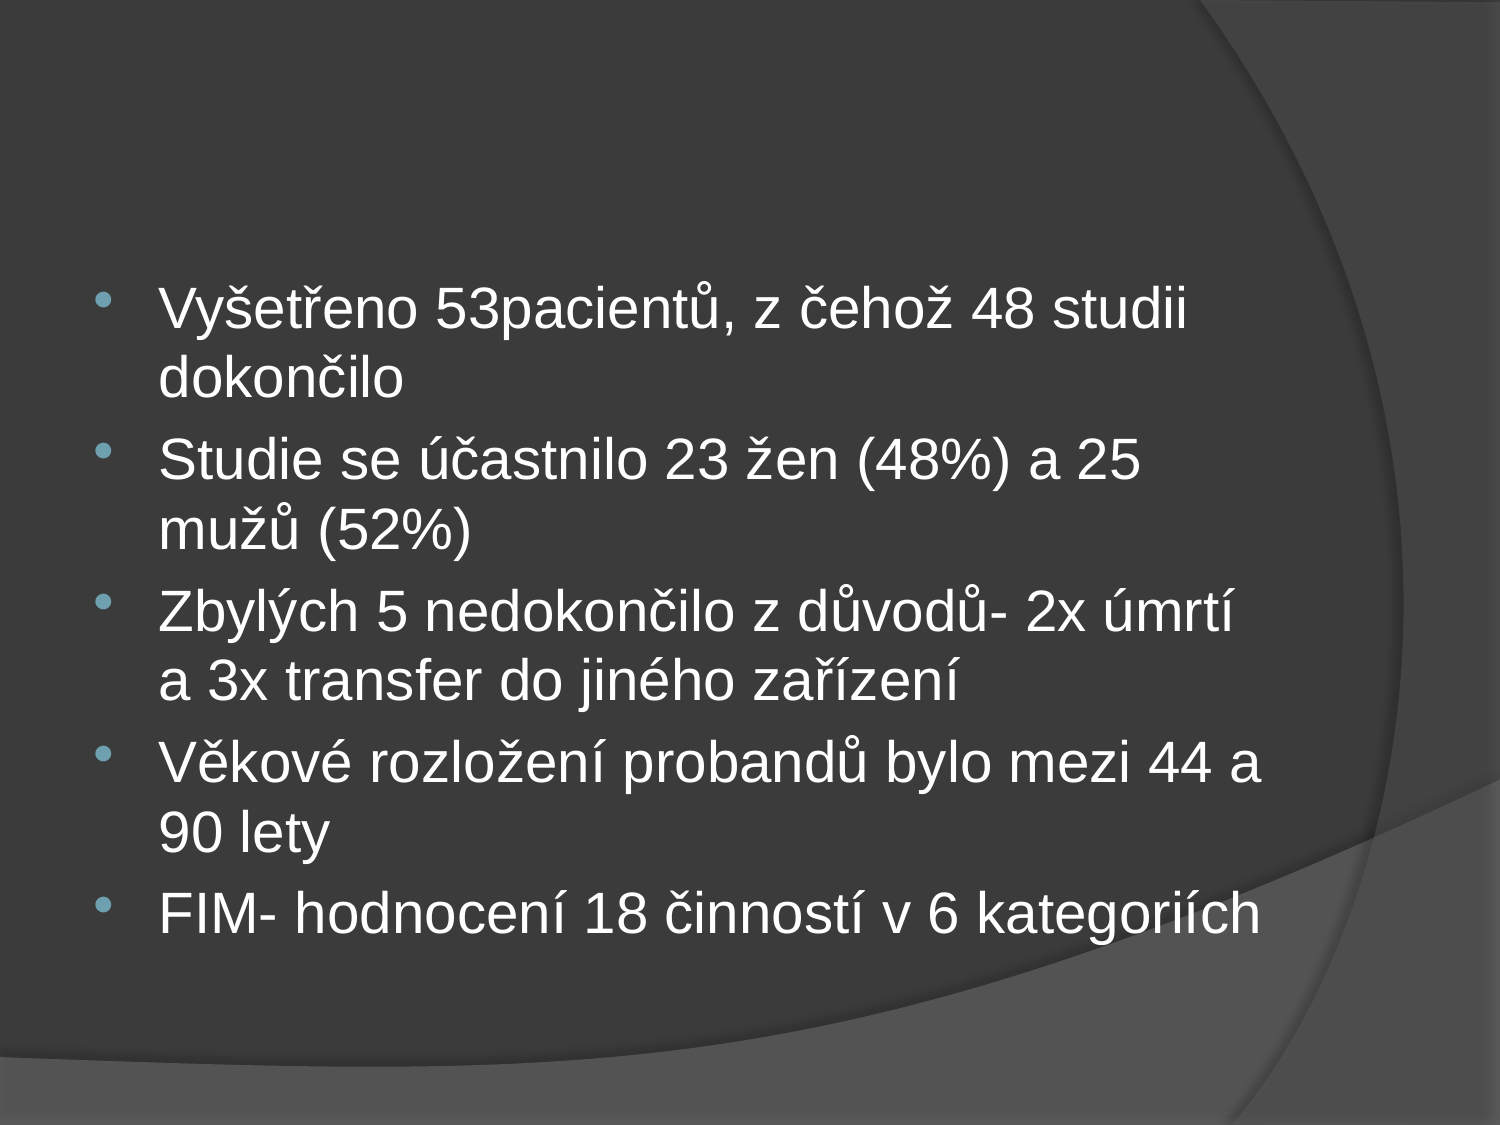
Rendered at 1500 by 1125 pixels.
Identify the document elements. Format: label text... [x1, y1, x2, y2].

list Vyšetřeno 53pacientů, z čehož 48 studii dokončilo Studie se účastnilo 23 žen (48%) a 25 mužů (52%) Zbylých 5 nedokončilo z důvodů- 2x úmrtí a 3x transfer do jiného zařízení Věkové rozložení probandů bylo mezi 44 a 90 lety FIM- hodnocení 18 činností v 6 kategoriích [75, 262, 1300, 1005]
